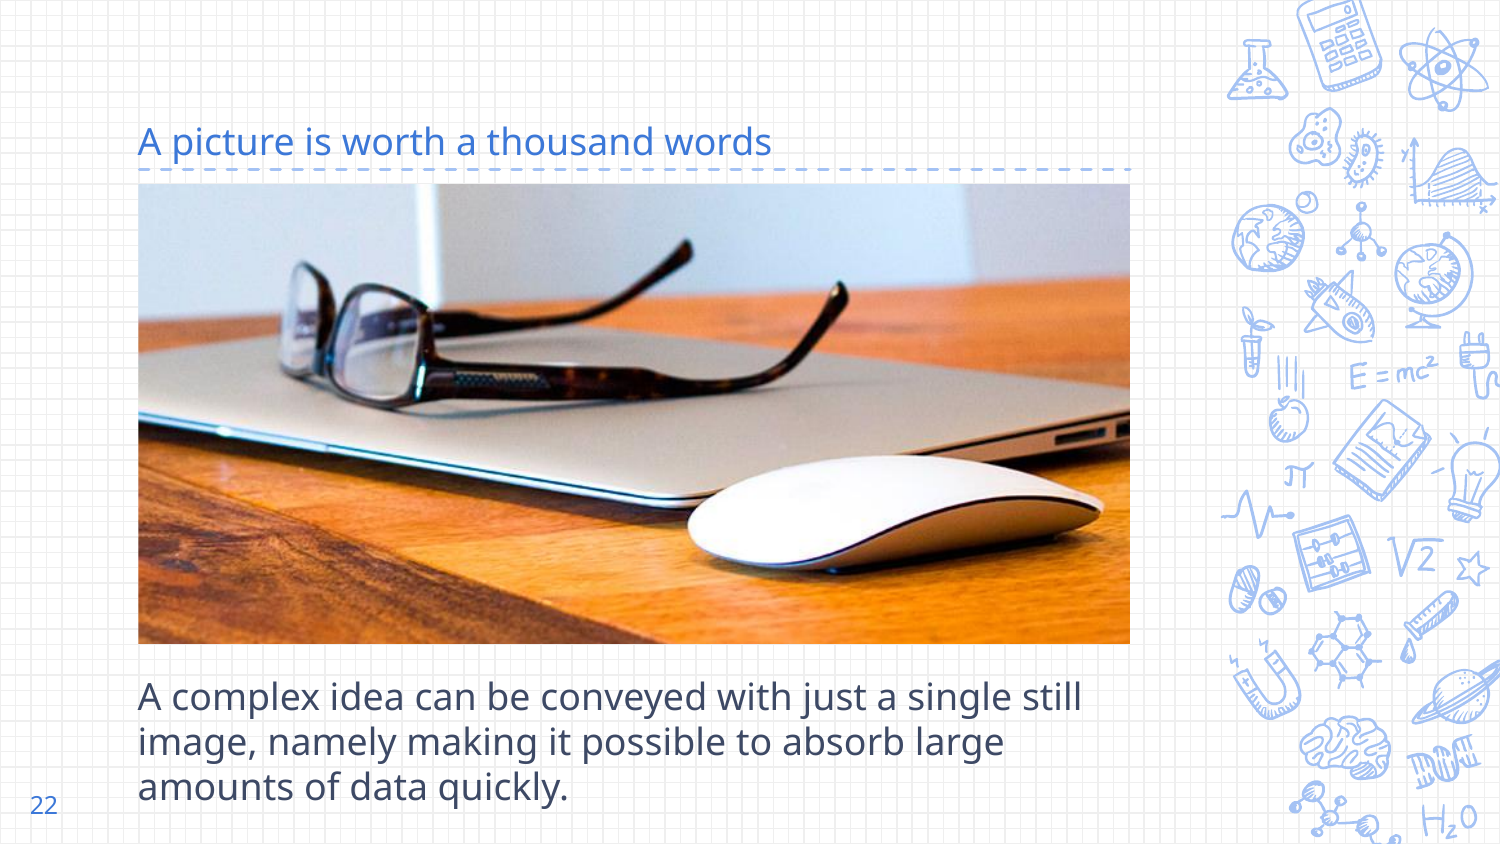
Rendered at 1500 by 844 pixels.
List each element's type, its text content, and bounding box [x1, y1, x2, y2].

title A picture is worth a thousand words [122, 36, 1130, 178]
list A complex idea can be conveyed with just a single still image, namely making it possible to absorb large amounts of data quickly. [122, 657, 1130, 810]
slide_number 22 [14, 774, 105, 840]
picture [137, 183, 1131, 644]
